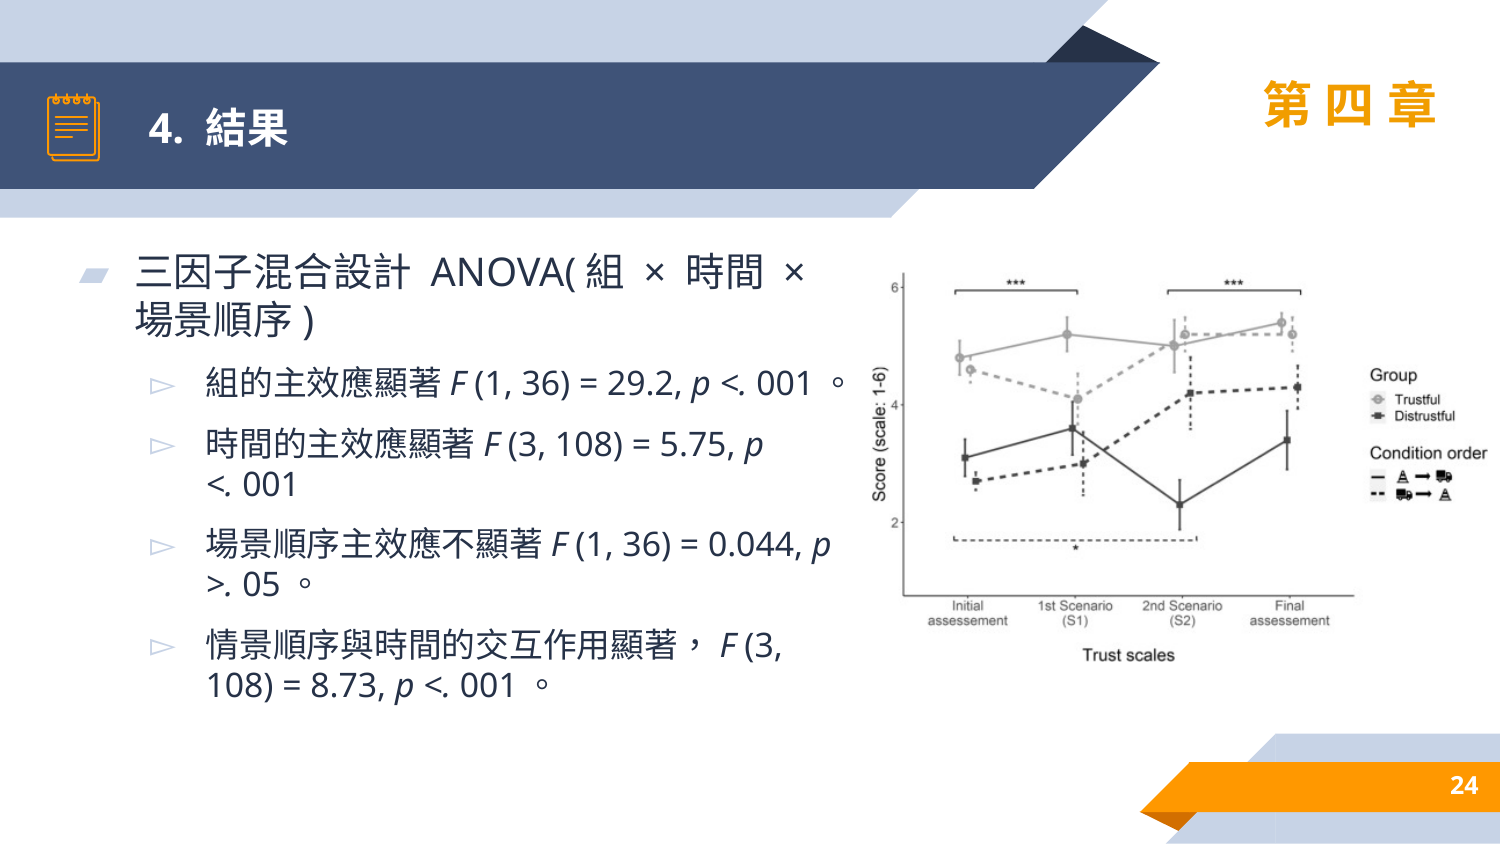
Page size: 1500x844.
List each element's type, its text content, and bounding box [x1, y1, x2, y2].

text_box 第四章 [836, 65, 1452, 141]
picture [871, 272, 1488, 663]
title 4. 結果 [133, 64, 997, 190]
slide_number 24 [1249, 760, 1494, 813]
text_box 三因子混合設計 ANOVA(組 × 時間 × 場景順序) 組的主效應顯著F (1, 36) = 29.2, p <. 001。 時間的主效應顯著F (3, 108) = 5.75, p <. 001 場景順序主效應不顯著F (1, 36) = 0.044, p >. 05。 情景順序與時間的交互作用顯著，F (3, 108) = 8.73, p <. 001。 [48, 232, 872, 757]
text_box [47, 93, 100, 161]
